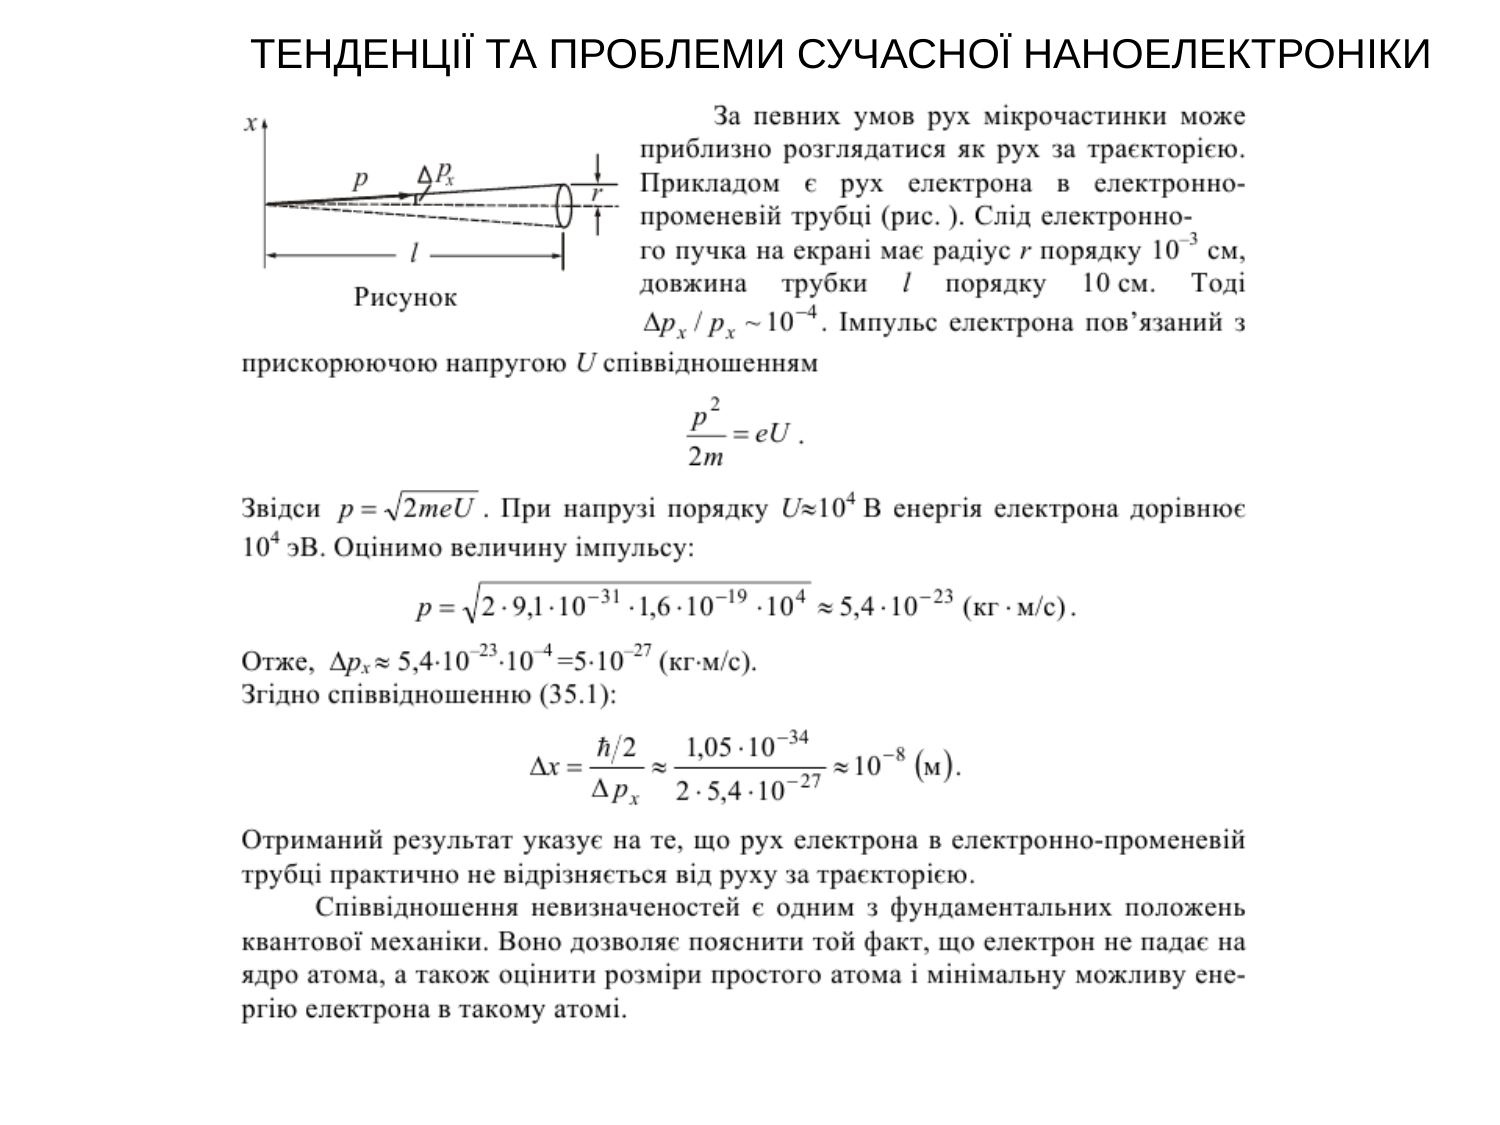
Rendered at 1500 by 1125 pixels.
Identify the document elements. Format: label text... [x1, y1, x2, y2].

text_box ТЕНДЕНЦІЇ ТА ПРОБЛЕМИ СУЧАСНОЇ НАНОЕЛЕКТРОНІКИ [235, 19, 1448, 84]
picture [241, 98, 1259, 1027]
